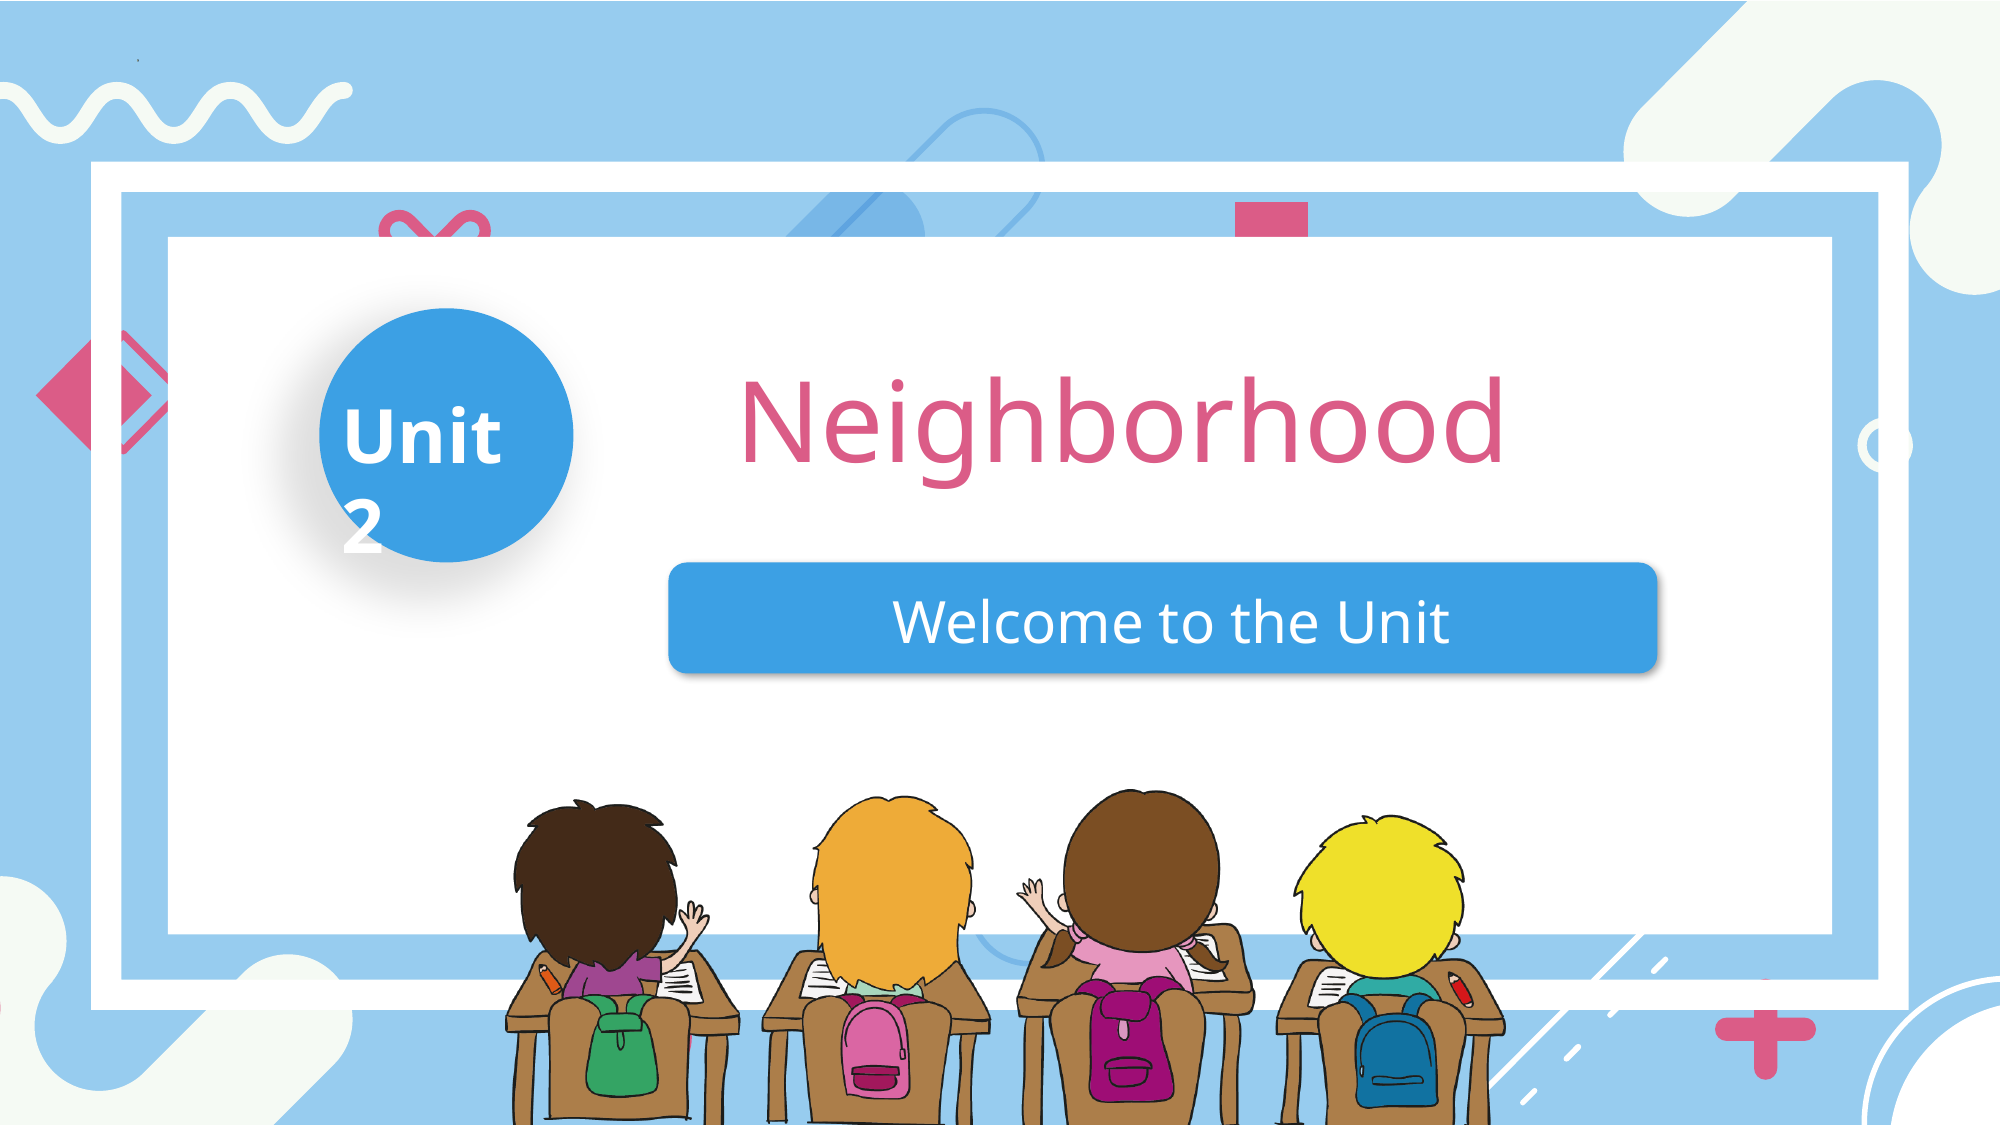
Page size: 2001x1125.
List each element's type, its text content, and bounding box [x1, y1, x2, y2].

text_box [319, 308, 580, 563]
text_box Neighborhood [669, 342, 1576, 493]
picture [505, 789, 1506, 1125]
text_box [668, 562, 1658, 674]
